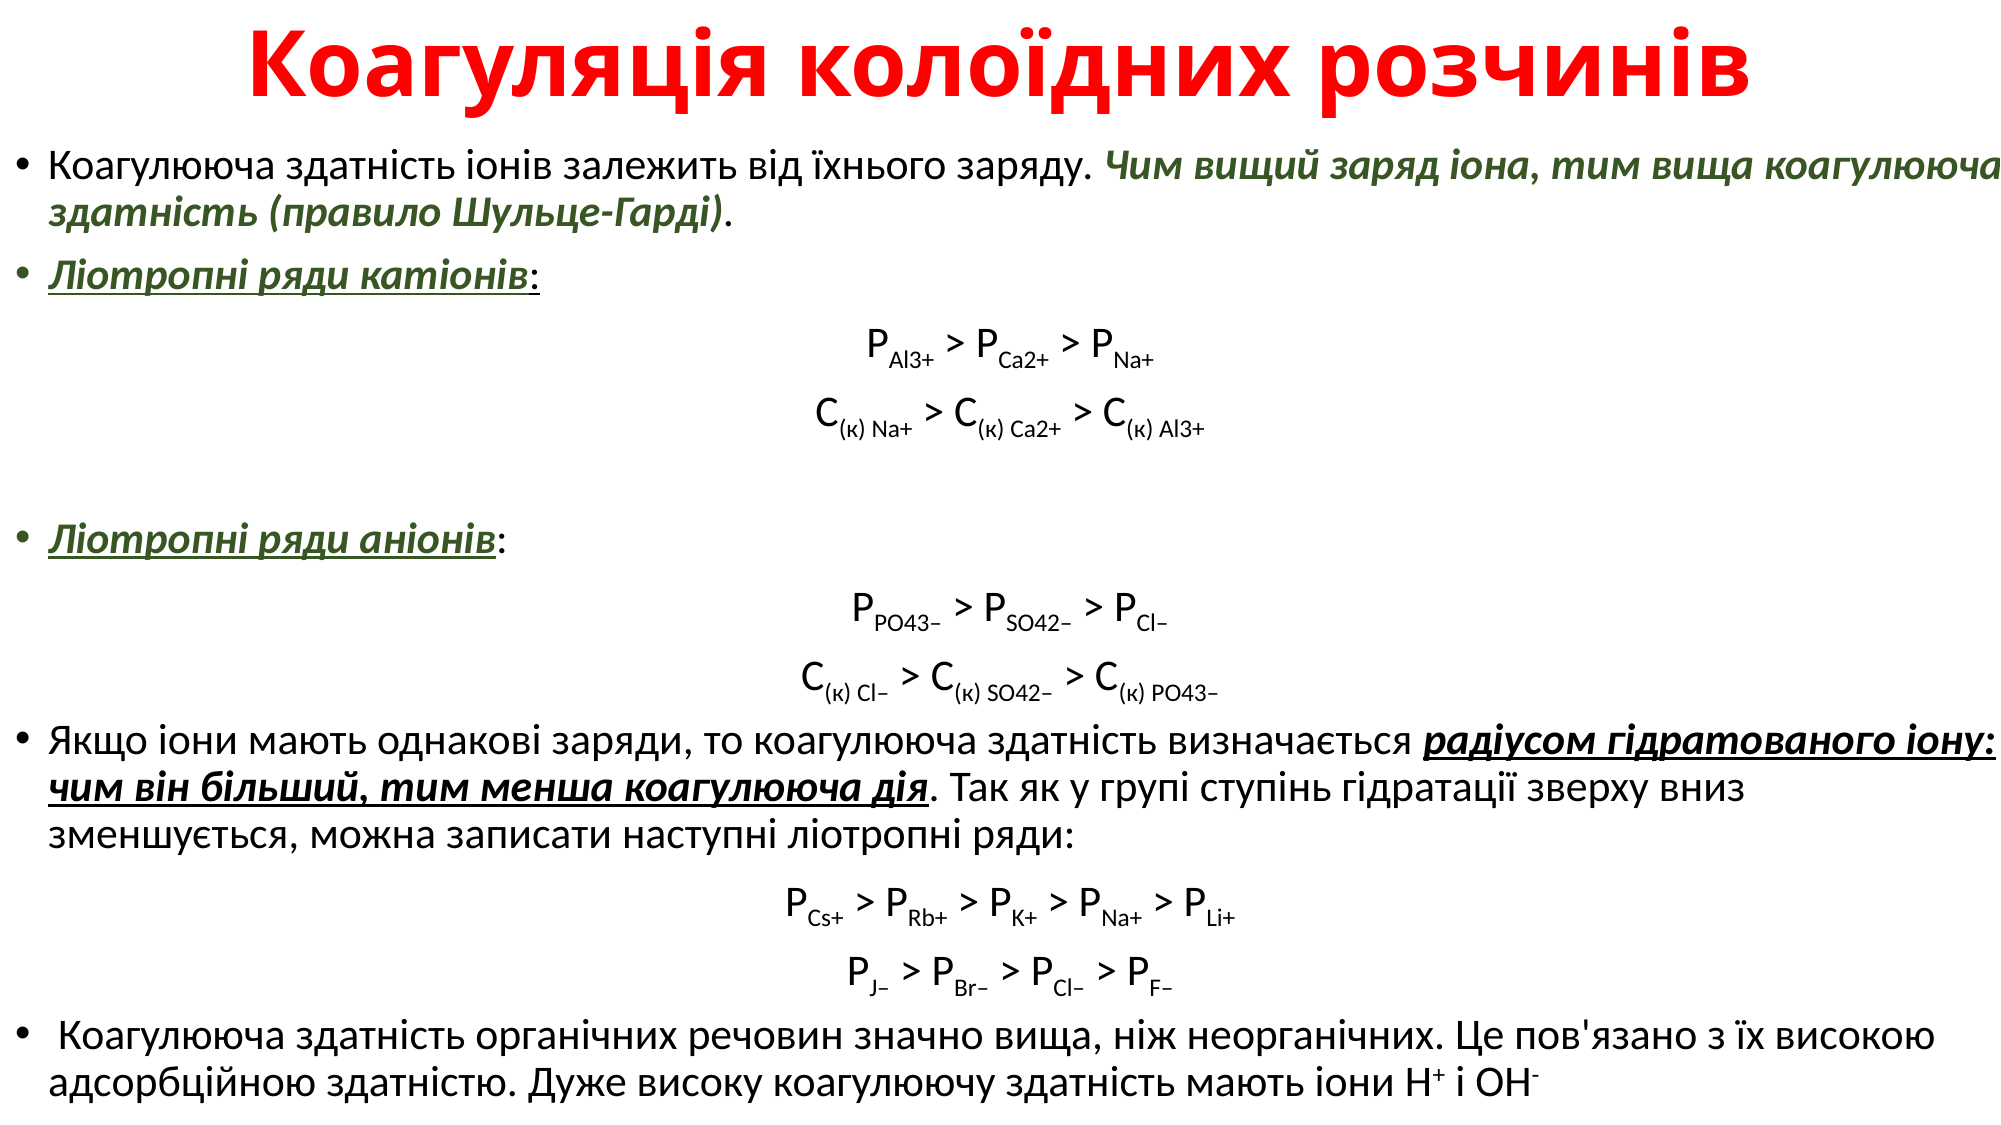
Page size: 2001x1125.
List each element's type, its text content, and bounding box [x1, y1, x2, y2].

list Коагулююча здатність іонів залежить від їхнього заряду. Чим вищий заряд іона, тим вища коагулююча здатність (правило Шульце-Гарді). Ліотропні ряди катіонів: PAl3+ > PCa2+ > PNa+ C(к) Na+ > C(к) Ca2+ > C(к) Al3+ Ліотропні ряди аніонів: PPO43– > PSO42– > PCl– C(к) Cl– > C(к) SO42– > C(к) PO43– Якщо іони мають однакові заряди, то коагулююча здатність визначається радіусом гідратованого іону: чим він більший, тим менша коагулююча дія. Так як у групі ступінь гідратації зверху вниз зменшується, можна записати наступні ліотропні ряди: PCs+ > PRb+ > PK+ > PNa+ > PLi+ PJ– > PBr– > PCl– > PF– Коагулююча здатність органічних речовин значно вища, ніж неорганічних. Це пов'язано з їх високою адсорбційною здатністю. Дуже високу коагулюючу здатність мають іони Н+ і ОН- [0, 134, 2000, 1125]
title Коагуляція колоїдних розчинів [137, 0, 1863, 135]
